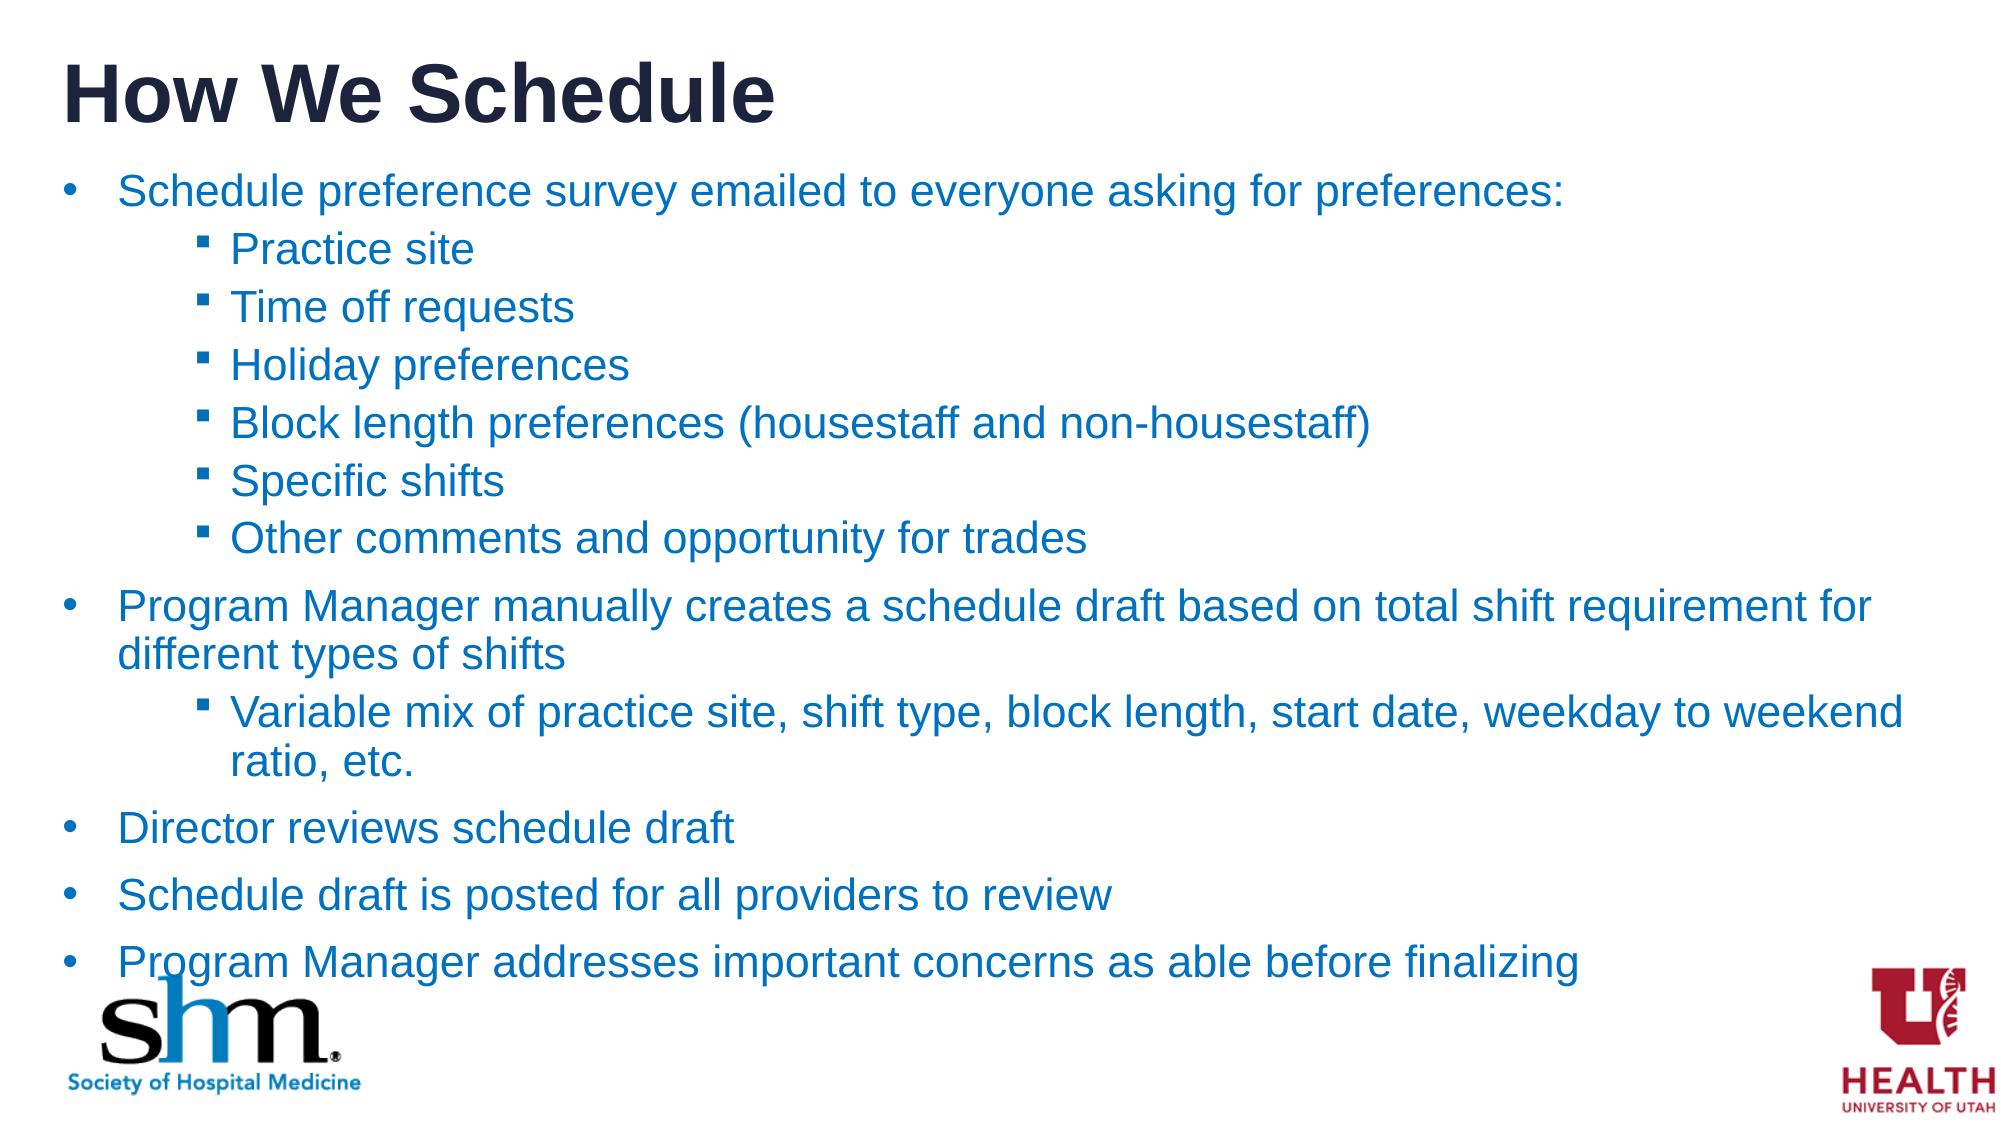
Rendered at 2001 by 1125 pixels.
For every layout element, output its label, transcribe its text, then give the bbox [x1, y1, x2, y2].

list Schedule preference survey emailed to everyone asking for preferences: Practice site Time off requests Holiday preferences Block length preferences (housestaff and non-housestaff) Specific shifts Other comments and opportunity for trades Program Manager manually creates a schedule draft based on total shift requirement for different types of shifts Variable mix of practice site, shift type, block length, start date, weekday to weekend ratio, etc. Director reviews schedule draft Schedule draft is posted for all providers to review Program Manager addresses important concerns as able before finalizing [62, 167, 1940, 995]
picture [1839, 965, 2000, 1116]
title How We Schedule [62, 48, 1938, 143]
picture [68, 995, 362, 1096]
